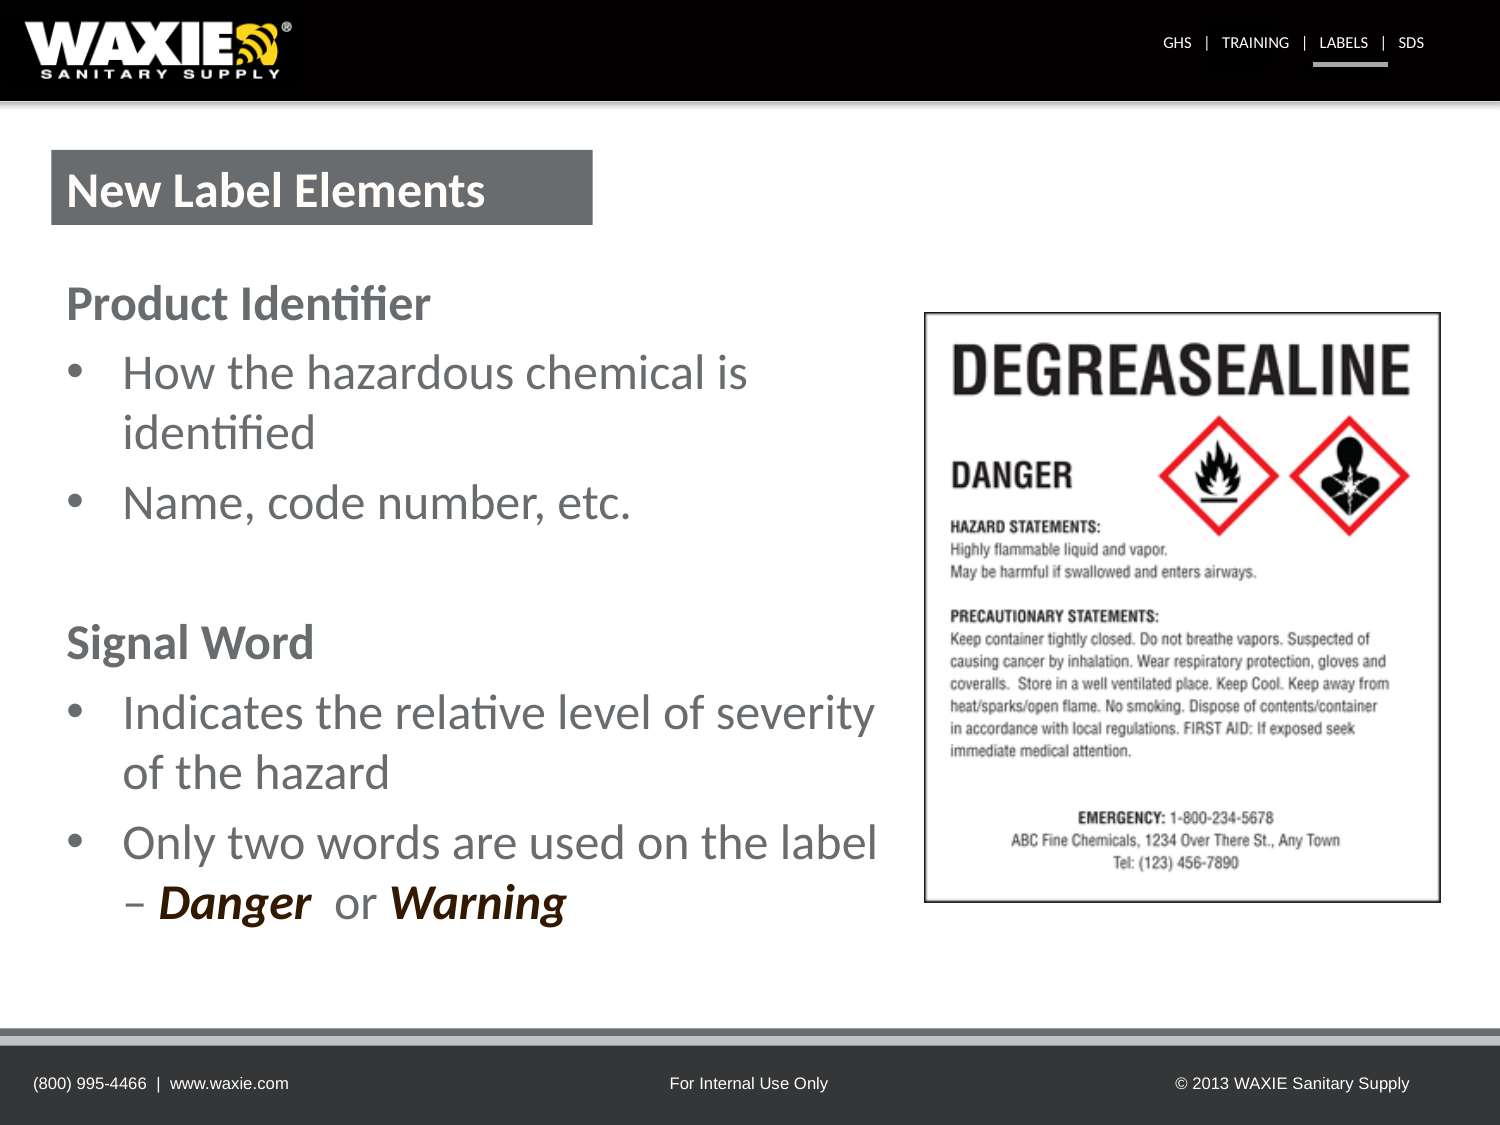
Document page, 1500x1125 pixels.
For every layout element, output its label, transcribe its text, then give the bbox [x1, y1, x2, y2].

title New Label Elements [51, 149, 593, 225]
list Product Identifier How the hazardous chemical is identified Name, code number, etc. Signal Word Indicates the relative level of severity of the hazard Only two words are used on the label – Danger or Warning [51, 262, 900, 963]
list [924, 312, 1442, 903]
picture [1, 13, 301, 85]
